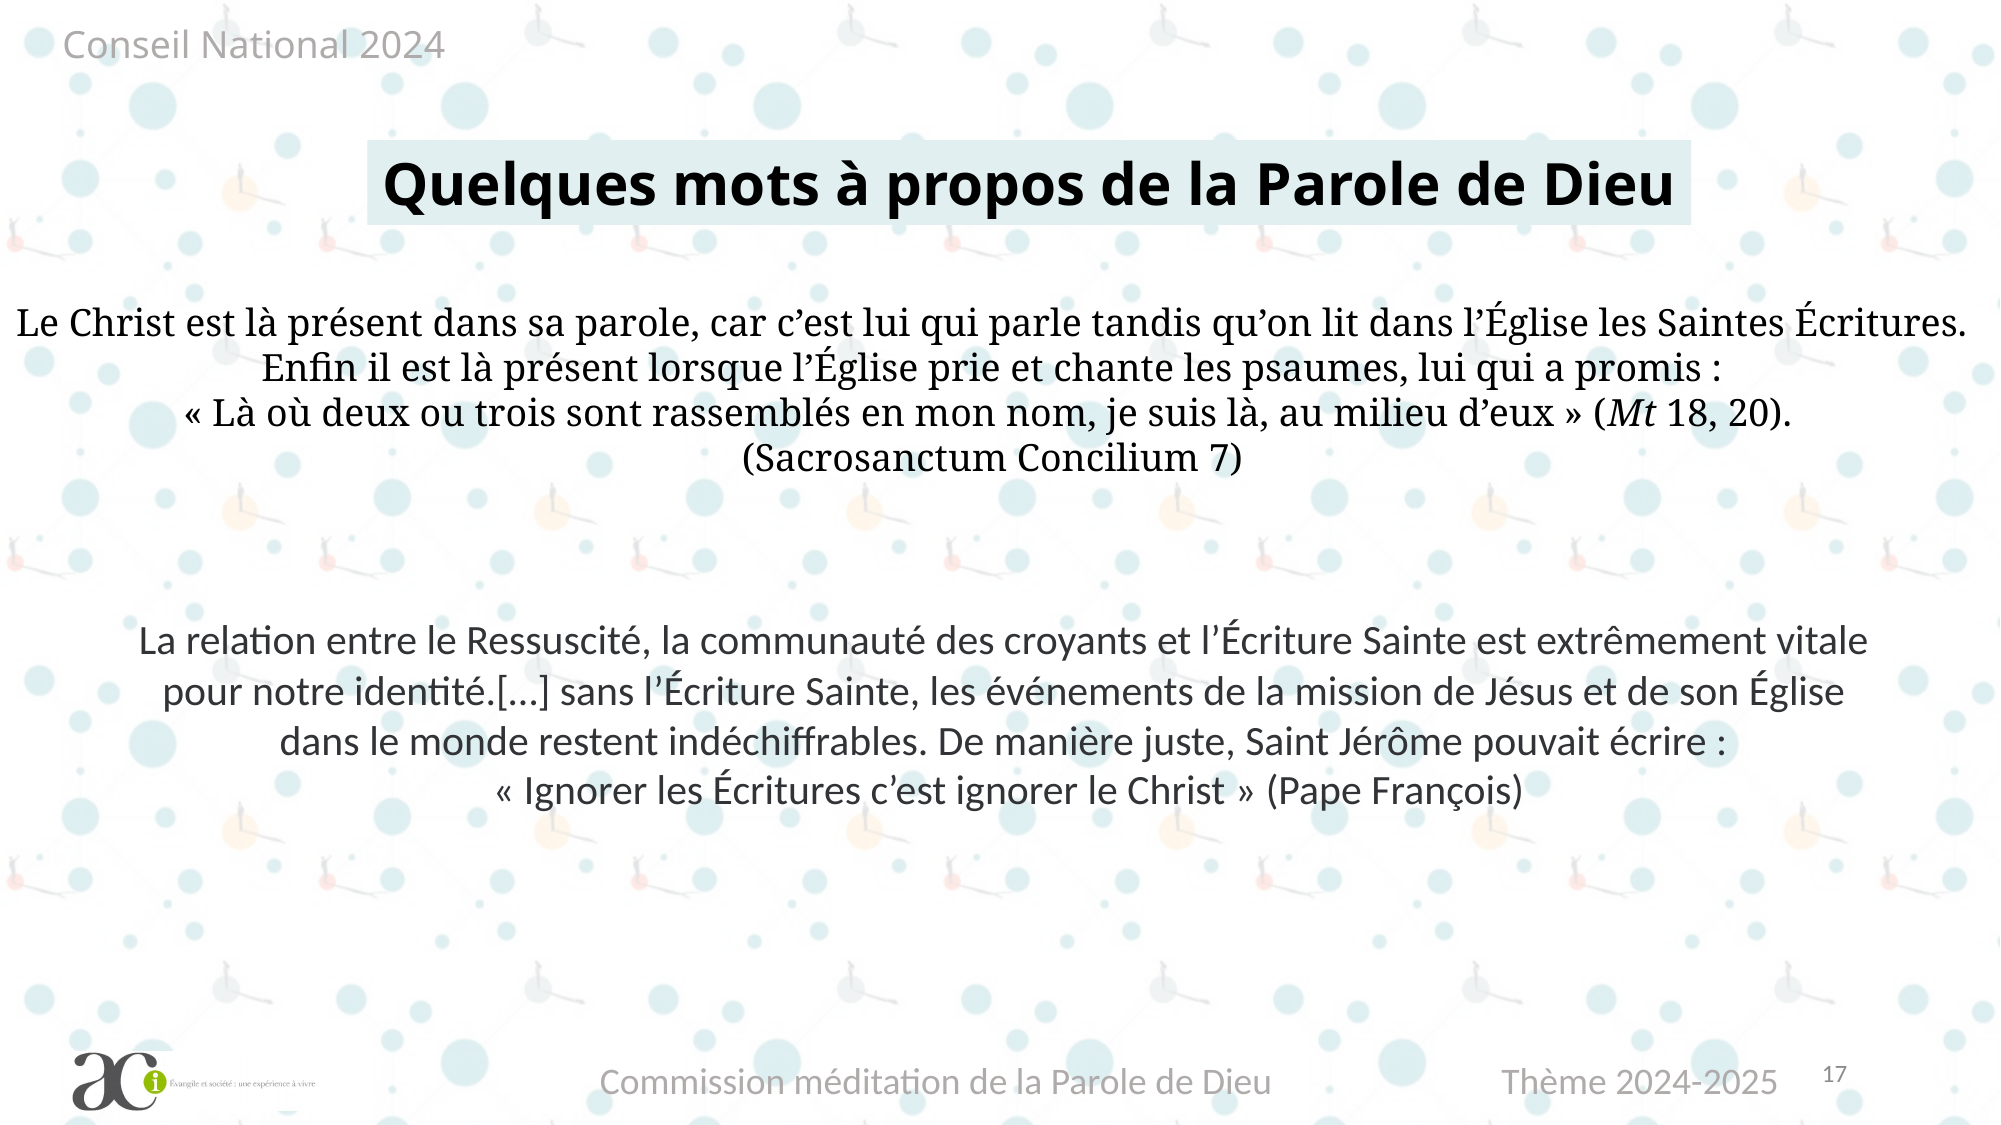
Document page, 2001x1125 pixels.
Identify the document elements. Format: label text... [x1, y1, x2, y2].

text_box Thème 2024-2025 [1486, 1103, 1794, 1110]
text_box Le Christ est là présent dans sa parole, car c’est lui qui parle tandis qu’on lit dans l’Église les Saintes Écritures. Enfin il est là présent lorsque l’Église prie et chante les psaumes, lui qui a promis : « Là où deux ou trois sont rassemblés en mon nom, je suis là, au milieu d’eux » (Mt 18, 20). (Sacrosanctum Concilium 7) [1, 291, 1985, 487]
slide_number 17 [1412, 1042, 1863, 1103]
text_box Conseil National 2024 [47, 14, 461, 74]
picture [71, 1051, 317, 1111]
text_box Commission méditation de la Parole de Dieu [584, 1049, 1305, 1110]
text_box Quelques mots à propos de la Parole de Dieu [367, 140, 1692, 225]
text_box La relation entre le Ressuscité, la communauté des croyants et l’Écriture Sainte est extrêmement vitale pour notre identité.[…] sans l’Écriture Sainte, les événements de la mission de Jésus et de son Église dans le monde restent indéchiffrables. De manière juste, Saint Jérôme pouvait écrire : « Ignorer les Écritures c’est ignorer le Christ » (Pape François) [123, 605, 1894, 821]
